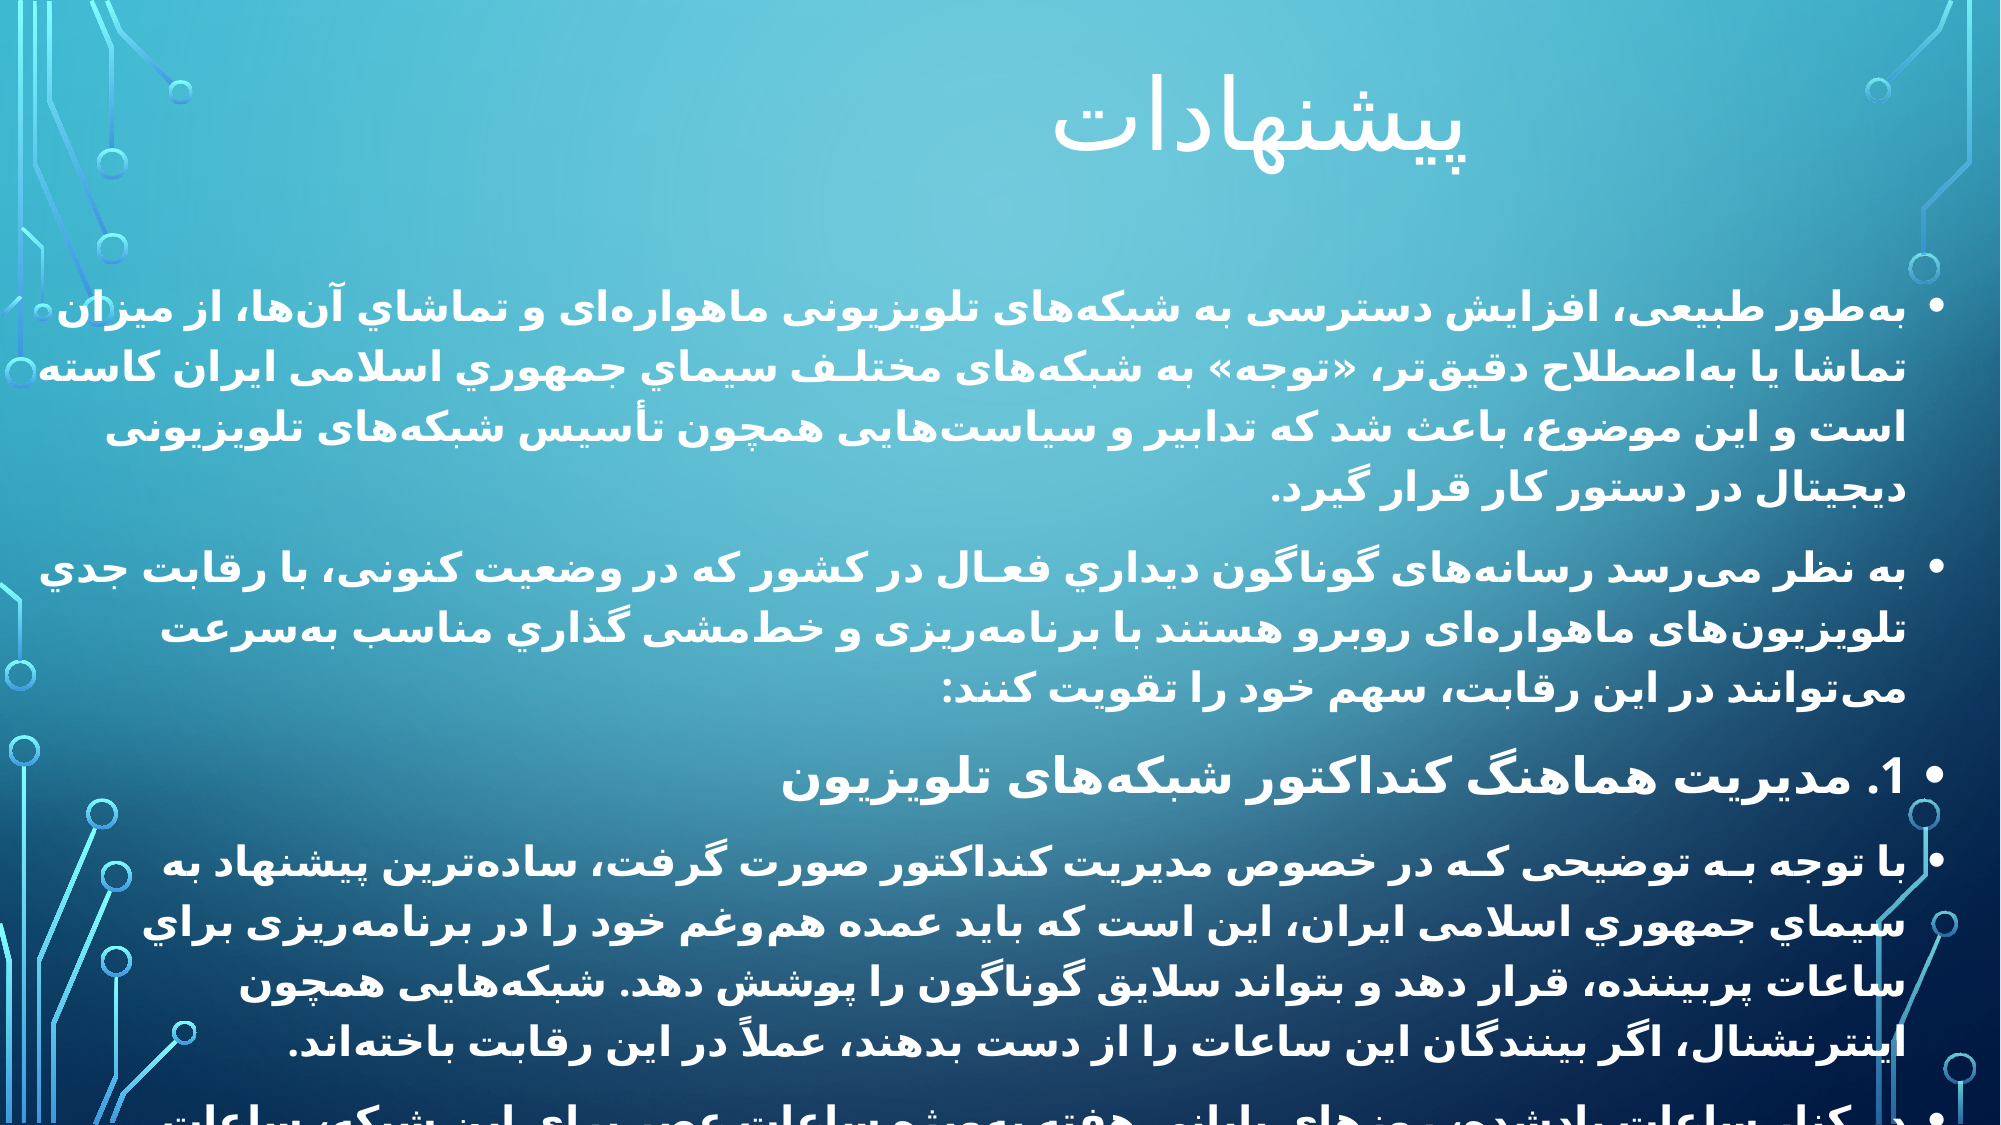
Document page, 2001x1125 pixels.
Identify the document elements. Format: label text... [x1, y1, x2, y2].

title پیشنهادات [645, 49, 1511, 191]
list به‌طور طبیعی، افزایش دسترسی به شبکه‌های تلویزیونی ماهواره‌ای و تماشاي آن‌ها، از میزان تماشا یا به‌اصطلاح دقیق‌تر، «توجه» به شبکه‌های مختلـف سیماي جمهوري اسلامی ایران کاسته است و این موضوع، باعث شد که تدابیر و سیاست‌هایی همچون تأسیس شبکه‌های تلویزیونی دیجیتال در دستور کار قرار گیرد. به نظر می‌رسد رسانه‌های گوناگون دیداري فعـال در کشور که در وضعیت کنونی، با رقابت جدي تلویزیون‌های ماهواره‌ای روبرو هستند با برنامه‌ریزی و خط‌مشی گذاري مناسب به‌سرعت می‌توانند در این رقابت، سهم خود را تقویت کنند: 1. مدیریت هماهنگ کنداکتور شبکه‌های تلویزیون با توجه بـه توضیحی کـه در خصوص مدیریت کنداکتور صورت گرفت، ساده‌ترین پیشنهاد به سیماي جمهوري اسلامی ایران، این است که باید عمده هم‌وغم خود را در برنامه‌ریزی براي ساعات پربیننده، قرار دهد و بتواند سلایق گوناگون را پوشش دهد. شبکه‌هایی همچون اینترنشنال، اگر بینندگان این ساعات را از دست بدهند، عملاً در این رقابت باخته‌اند. در کنار ساعات یادشده، روزهاي پایانی هفته به‌ویژه ساعات عصر براي این شبکه، ساعات ویژه‌ای محسوب می‌شوند و پخش برنامه‌های مفرح آن‌ها در این ساعات، صورت می‌گیرد. علت این موضوع را باید تعطیل بودن این دو روز در ایران دانست. [19, 191, 1961, 1098]
